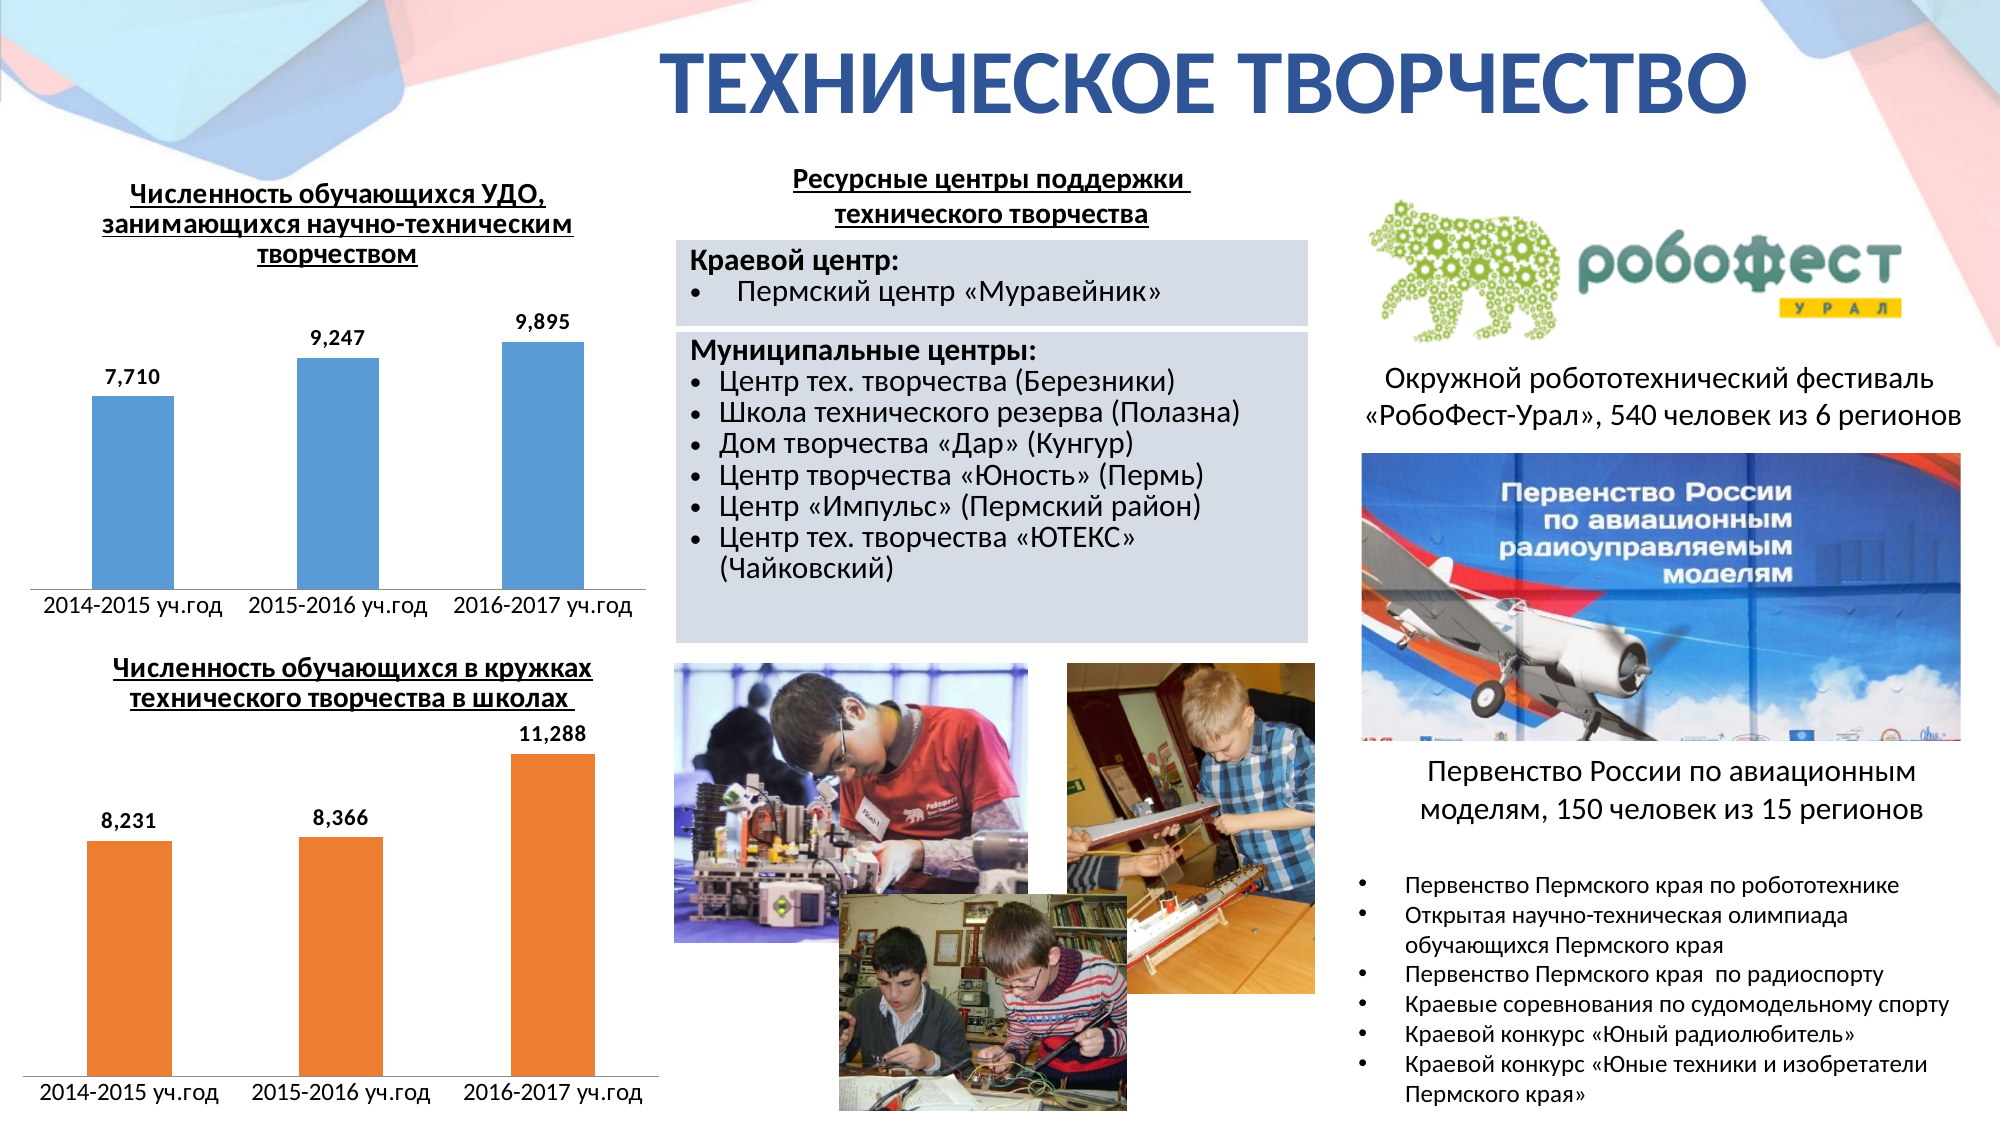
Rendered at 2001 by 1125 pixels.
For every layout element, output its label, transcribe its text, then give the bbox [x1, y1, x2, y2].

chart [9, 155, 673, 1117]
picture [0, 0, 765, 192]
picture [1361, 453, 1961, 741]
text_box ТЕХНИЧЕСКОЕ ТВОРЧЕСТВО [765, 14, 1757, 129]
picture [674, 663, 1315, 1111]
picture [1361, 0, 2000, 353]
table_cell Муниципальные центры: Центр тех. творчества (Березники) Школа технического резерва (Полазна) Дом творчества «Дар» (Кунгур) Центр творчества «Юность» (Пермь) Центр «Импульс» (Пермский район) Центр тех. творчества «ЮТЕКС» (Чайковский) [676, 332, 1308, 643]
text_box Первенство России по авиационным моделям, 150 человек из 15 регионов [1361, 743, 1983, 833]
text_box Первенство Пермского края по робототехнике Открытая научно-техническая олимпиада обучающихся Пермского края Первенство Пермского края по радиоспорту Краевые соревнования по судомодельному спорту Краевой конкурс «Юный радиолюбитель» Краевой конкурс «Юные техники и изобретатели Пермского края» [1343, 860, 1990, 1116]
table_header Краевой центр: Пермский центр «Муравейник» [676, 240, 1308, 326]
text_box Ресурсные центры поддержки технического творчества [675, 152, 1309, 237]
text_box Окружной робототехнический фестиваль «РобоФест-Урал», 540 человек из 6 регионов [1343, 349, 1983, 440]
